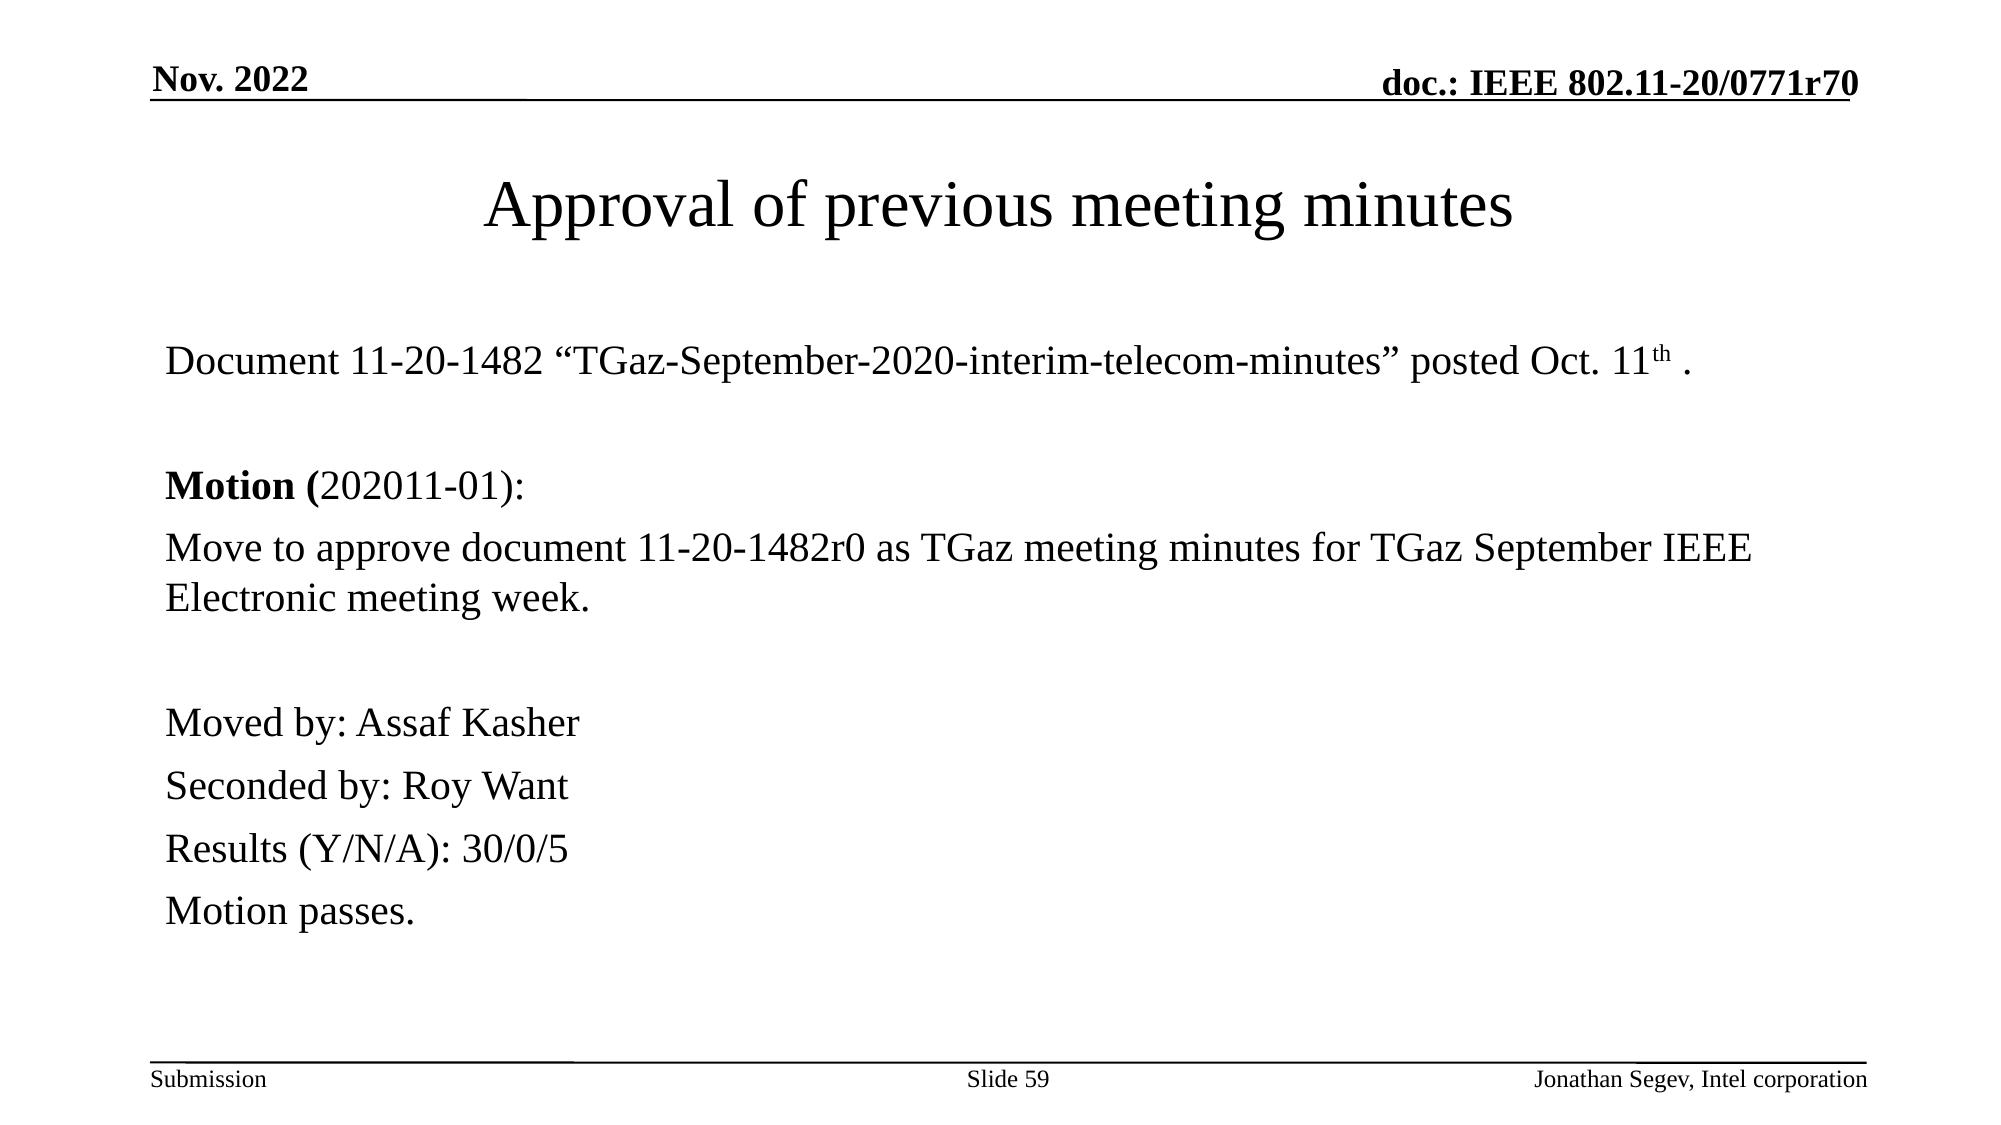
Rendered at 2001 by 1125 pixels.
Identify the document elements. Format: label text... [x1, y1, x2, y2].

slide_number Slide 59 [950, 1061, 1067, 1123]
title Approval of previous meeting minutes [149, 112, 1850, 288]
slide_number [152, 54, 563, 100]
footer Jonathan Segev, Intel corporation [1171, 1061, 1869, 1093]
list Document 11-20-1482 “TGaz-September-2020-interim-telecom-minutes” posted Oct. 11th . Motion (202011-01): Move to approve document 11-20-1482r0 as TGaz meeting minutes for TGaz September IEEE Electronic meeting week. Moved by: Assaf Kasher Seconded by: Roy Want Results (Y/N/A): 30/0/5 Motion passes. [149, 324, 1850, 1000]
